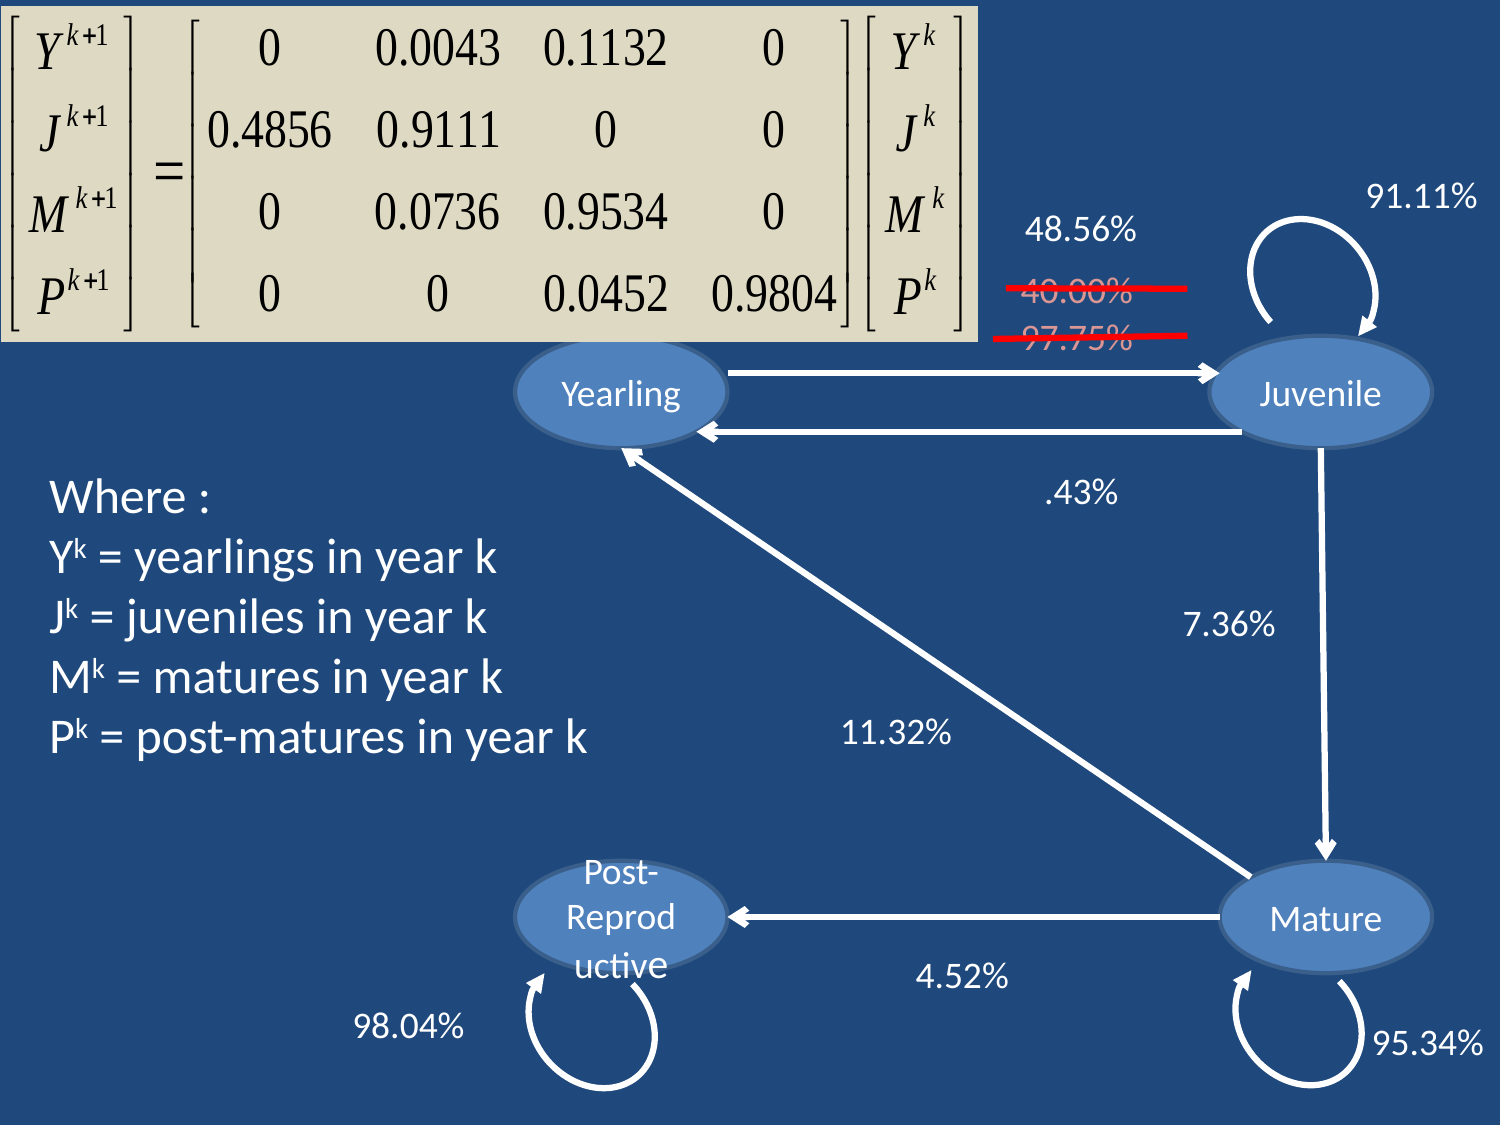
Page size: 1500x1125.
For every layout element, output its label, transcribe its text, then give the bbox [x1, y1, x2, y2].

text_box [1320, 447, 1327, 861]
text_box 7.36% [1256, 591, 1297, 652]
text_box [0, 5, 978, 343]
text_box 95.34% [1356, 1010, 1500, 1071]
text_box 91.11% [1350, 163, 1500, 224]
text_box [1250, 218, 1377, 337]
text_box 4.52% [900, 943, 1030, 1004]
text_box [1234, 970, 1359, 1087]
text_box 97.75% [1005, 319, 1251, 366]
text_box Juvenile [1207, 333, 1435, 451]
text_box 48.56% [1010, 196, 1255, 256]
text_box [620, 447, 1251, 878]
text_box [527, 973, 656, 1089]
text_box 98.04% [337, 993, 503, 1054]
text_box Yearling [512, 350, 730, 451]
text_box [992, 335, 1188, 340]
text_box Where : Yk = yearlings in year k Jk = juveniles in year k Mk = matures in year k Pk = post-matures in year k [34, 456, 604, 832]
text_box Post-Reproductive [512, 858, 730, 976]
text_box Mature [1217, 858, 1435, 976]
text_box 40.00% [1005, 258, 1251, 319]
